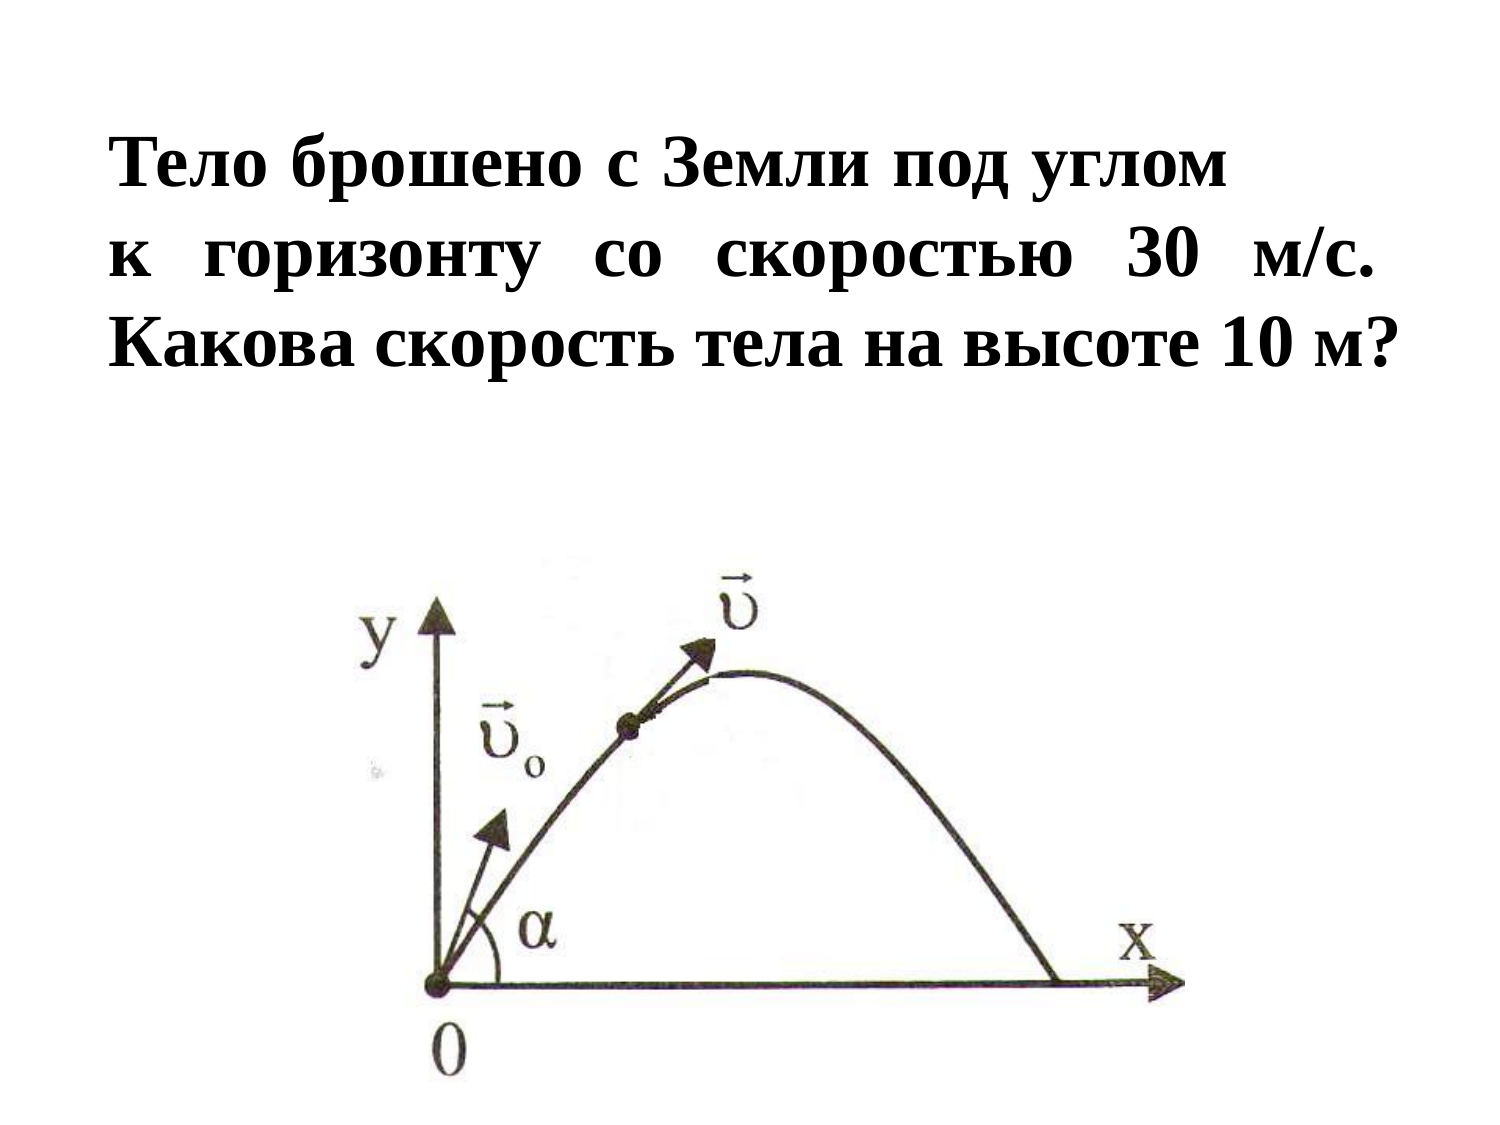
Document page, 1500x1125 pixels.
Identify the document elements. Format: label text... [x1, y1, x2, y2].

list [304, 456, 1185, 1091]
title Тело брошено с Земли под углом к горизонту со скоростью 30 м/с. Какова скорость тела на высоте 10 м? [93, 152, 1444, 340]
